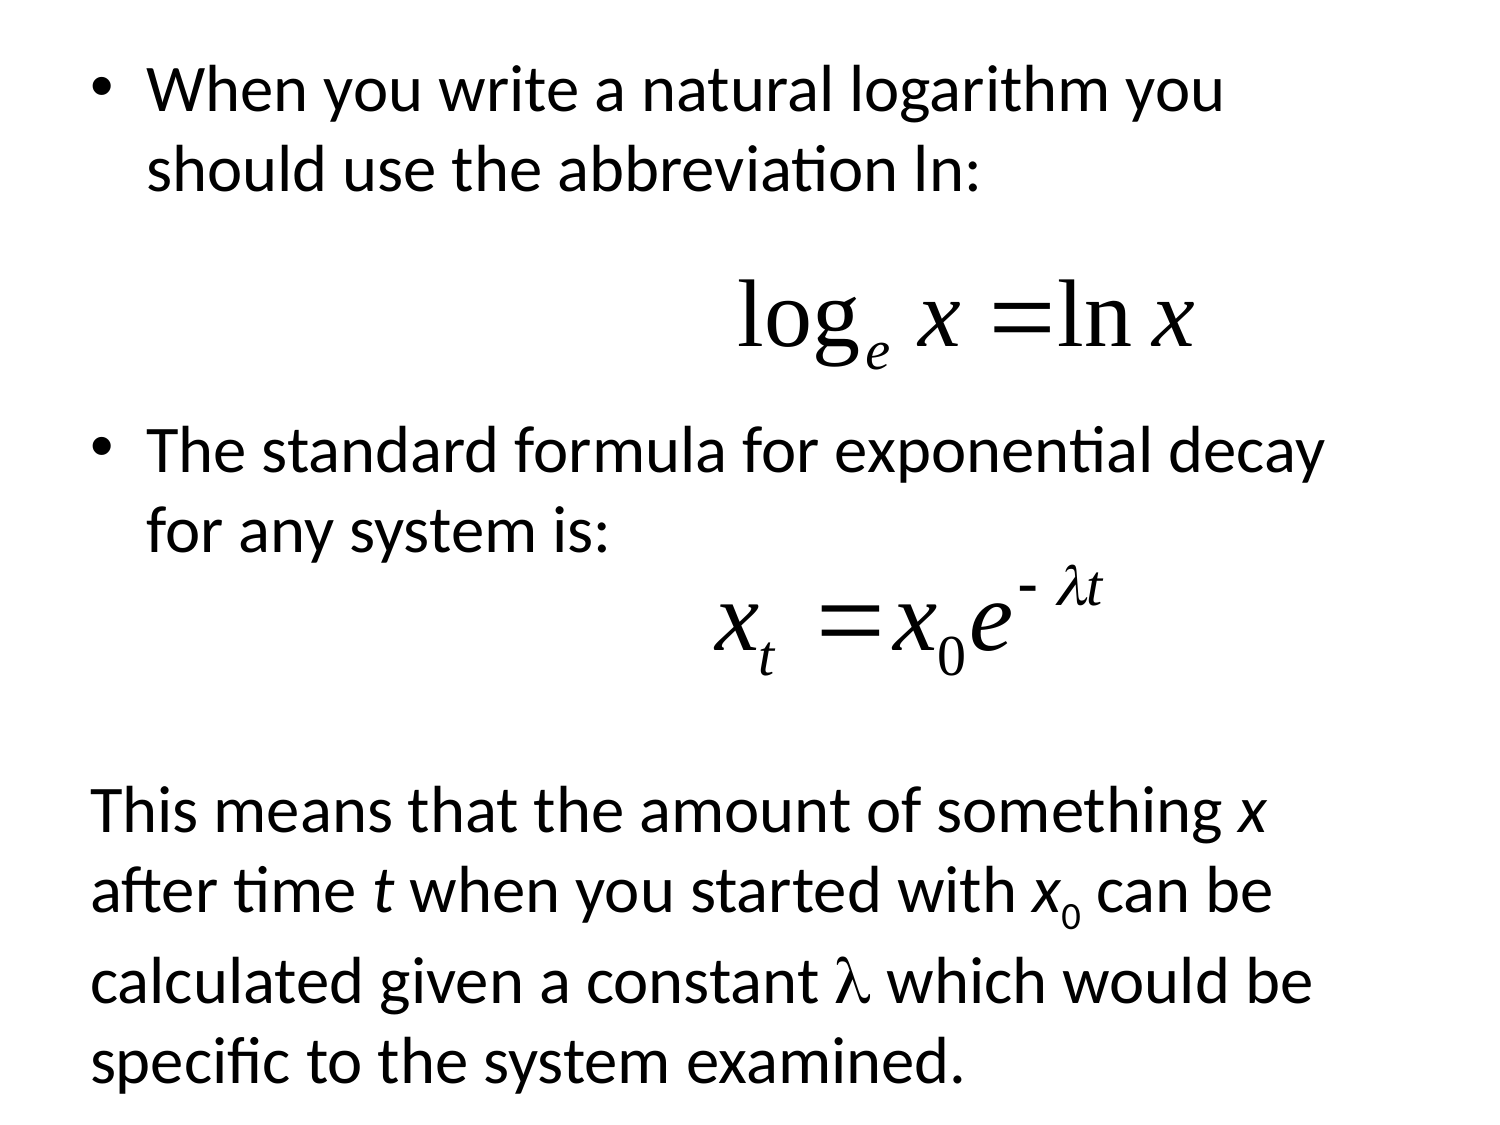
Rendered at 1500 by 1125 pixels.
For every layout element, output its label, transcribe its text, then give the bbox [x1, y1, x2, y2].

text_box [695, 542, 1127, 701]
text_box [724, 249, 1214, 395]
list When you write a natural logarithm you should use the abbreviation ln: The standard formula for exponential decay for any system is: This means that the amount of something x after time t when you started with x0 can be calculated given a constant  which would be specific to the system examined. [75, 37, 1425, 1113]
